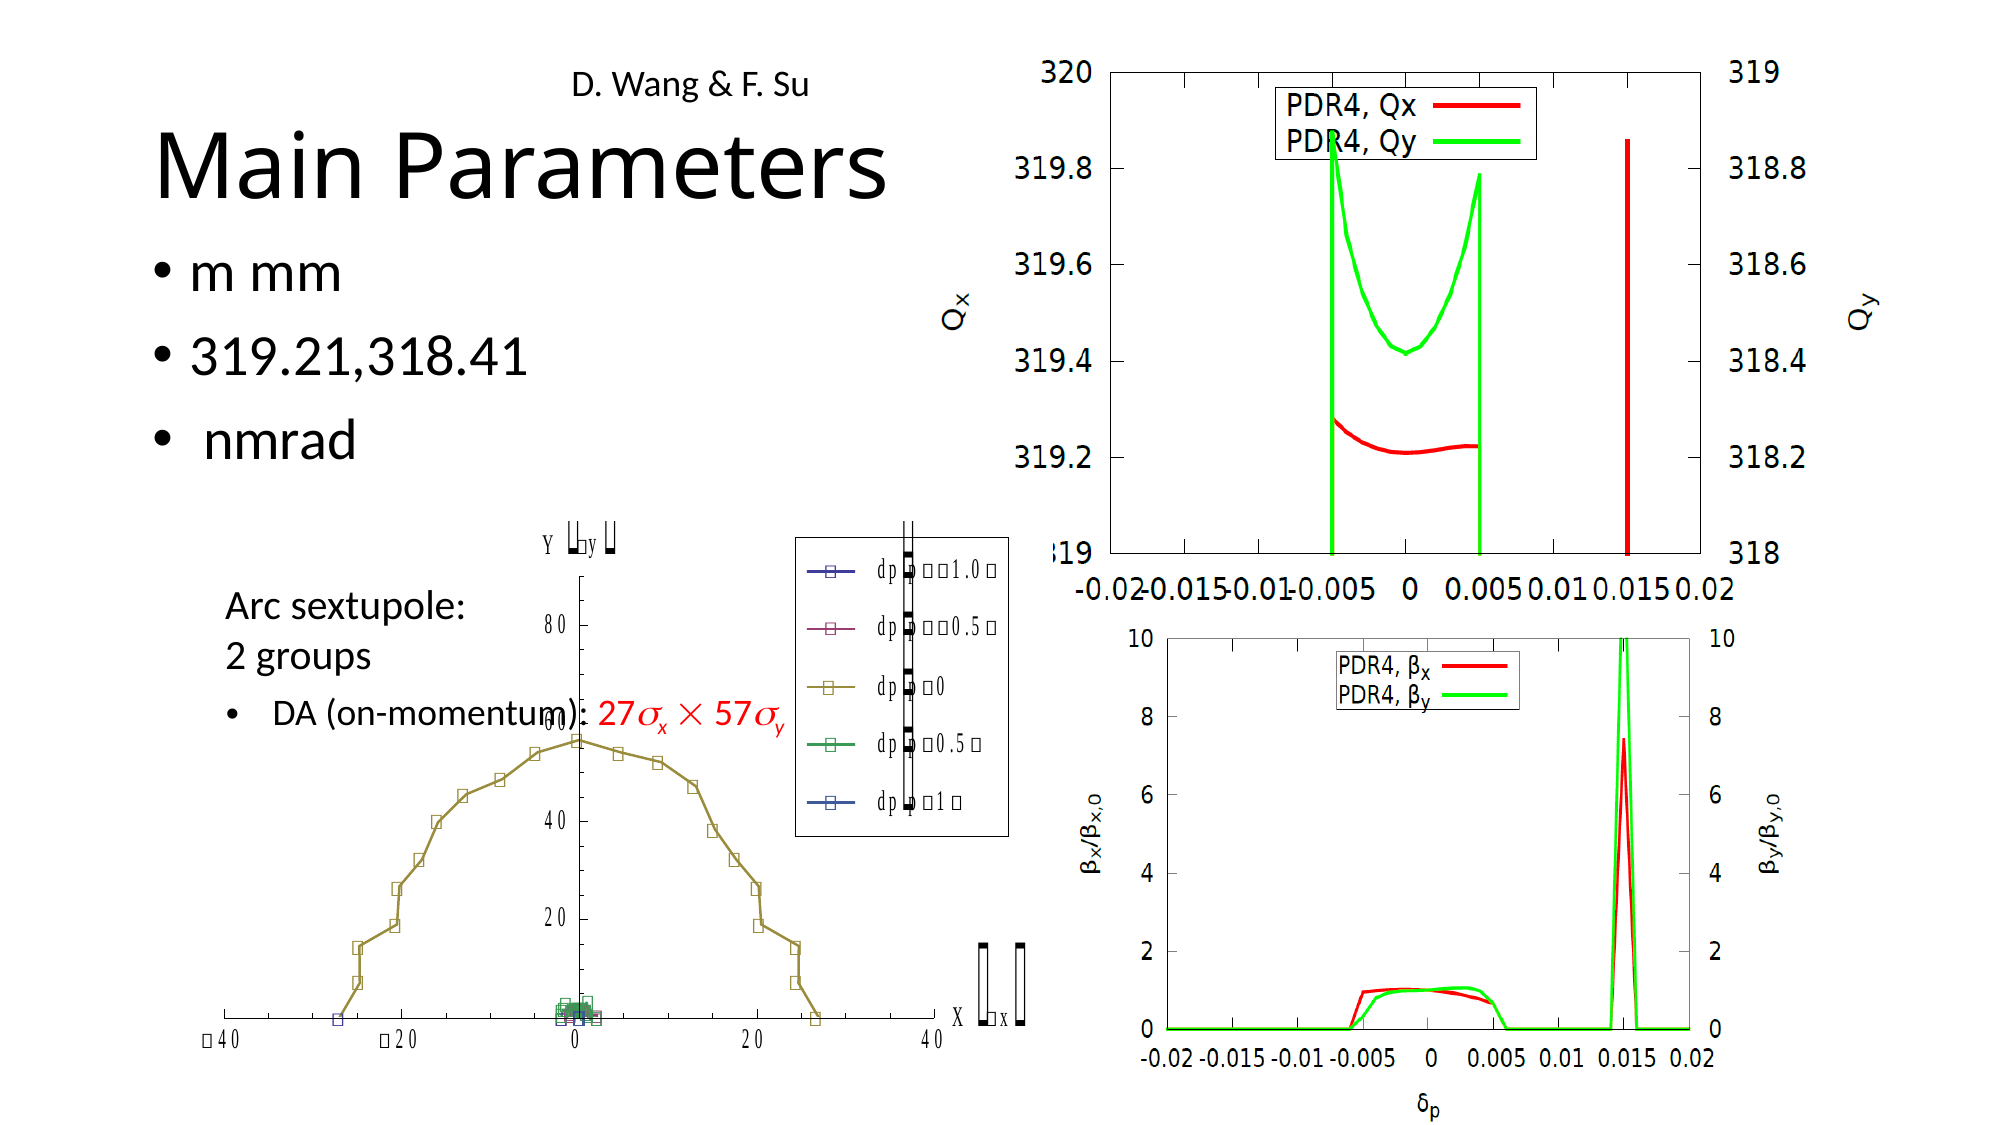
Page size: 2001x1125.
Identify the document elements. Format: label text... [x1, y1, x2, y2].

picture [185, 27, 1899, 1125]
text_box D. Wang & F. Su [556, 51, 866, 112]
title Main Parameters [137, 59, 931, 278]
